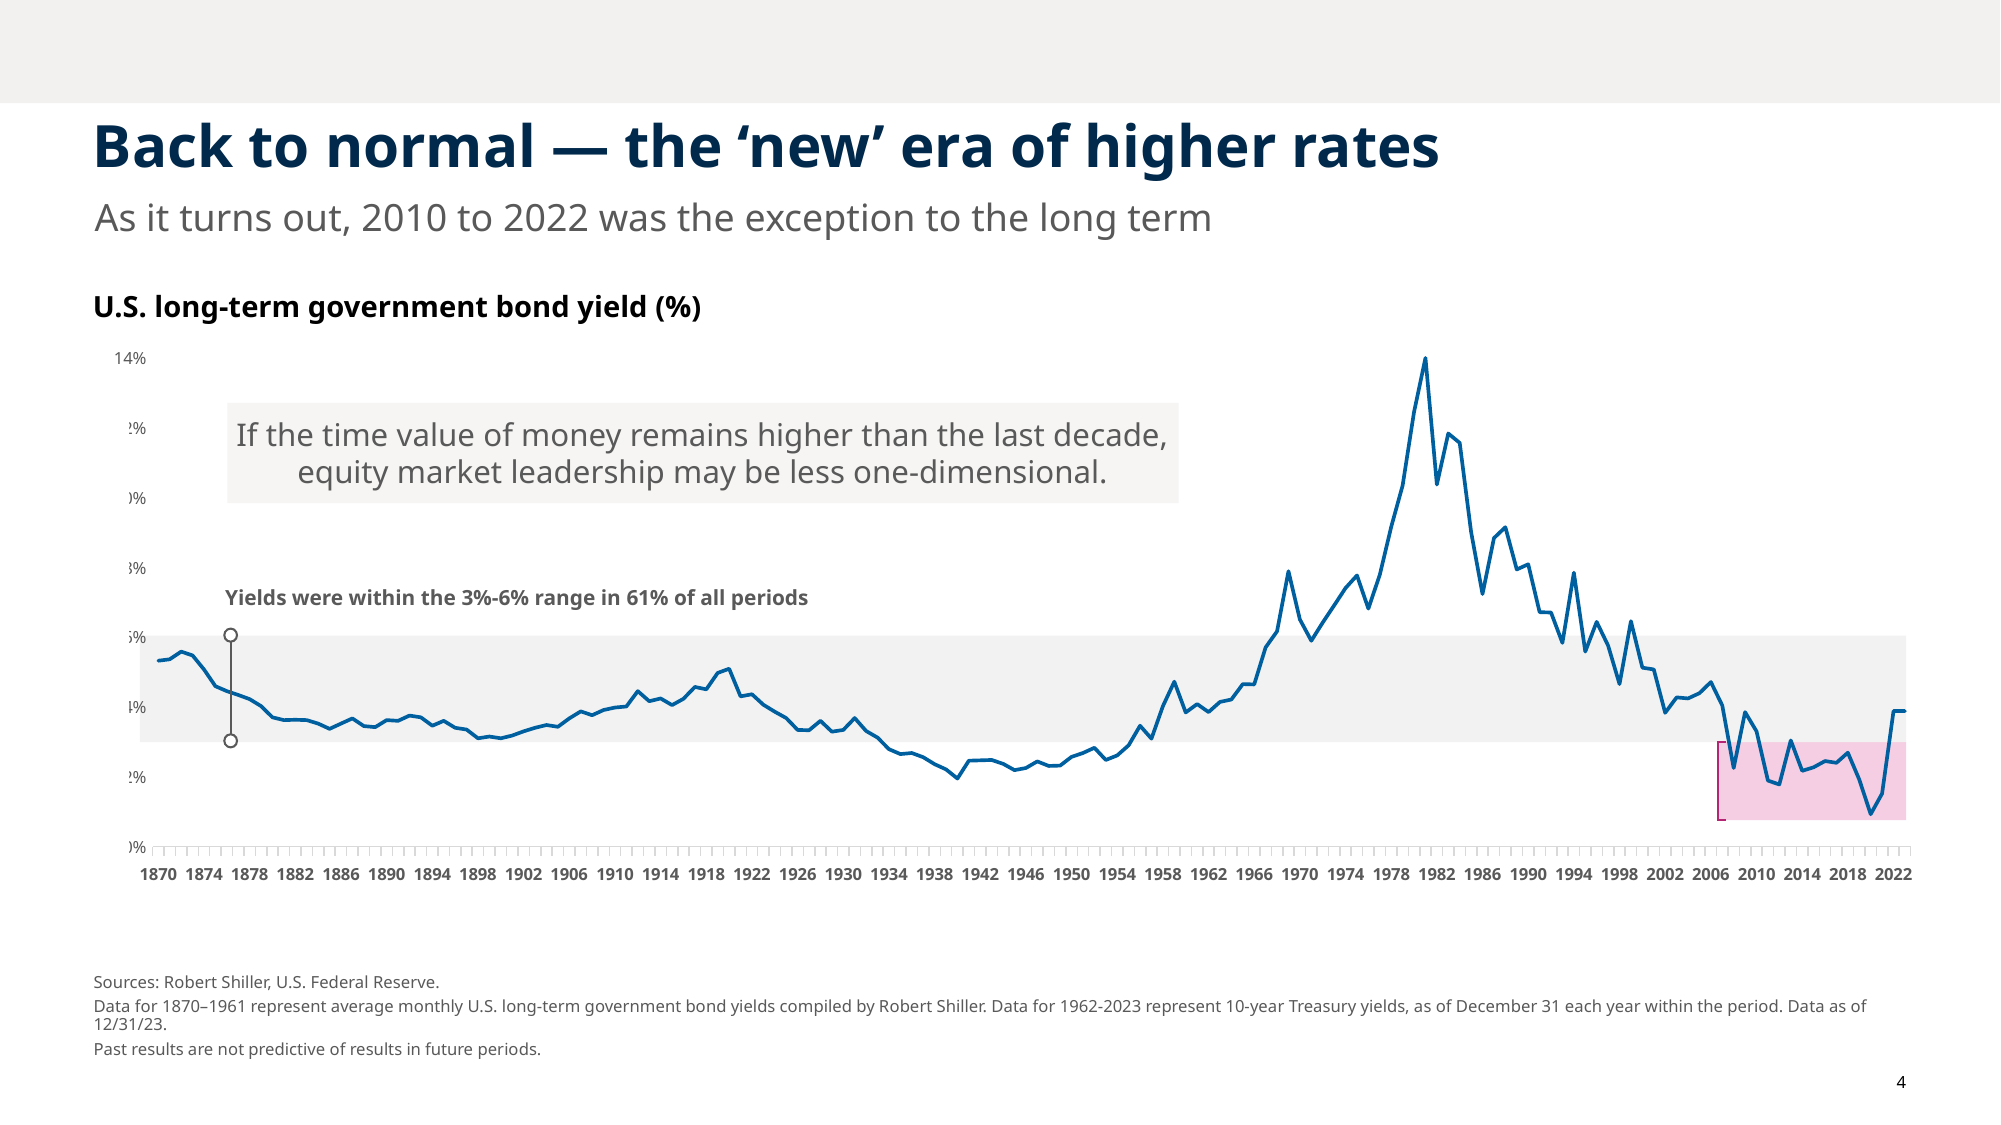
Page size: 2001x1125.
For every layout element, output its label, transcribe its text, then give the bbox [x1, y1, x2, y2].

list As it turns out, 2010 to 2022 was the exception to the long term [93, 192, 1908, 288]
slide_number 4 [1788, 1073, 1907, 1096]
title Back to normal — the ‘new’ era of higher rates [93, 113, 1905, 179]
chart [76, 334, 1951, 897]
text_box U.S. long-term government bond yield (%) [93, 288, 975, 324]
text_box Sources: Robert Shiller, U.S. Federal Reserve. Data for 1870–1961 represent average monthly U.S. long-term government bond yields compiled by Robert Shiller. Data for 1962-2023 represent 10-year Treasury yields, as of December 31 each year within the period. Data as of 12/31/23. Past results are not predictive of results in future periods. [93, 974, 1905, 1059]
